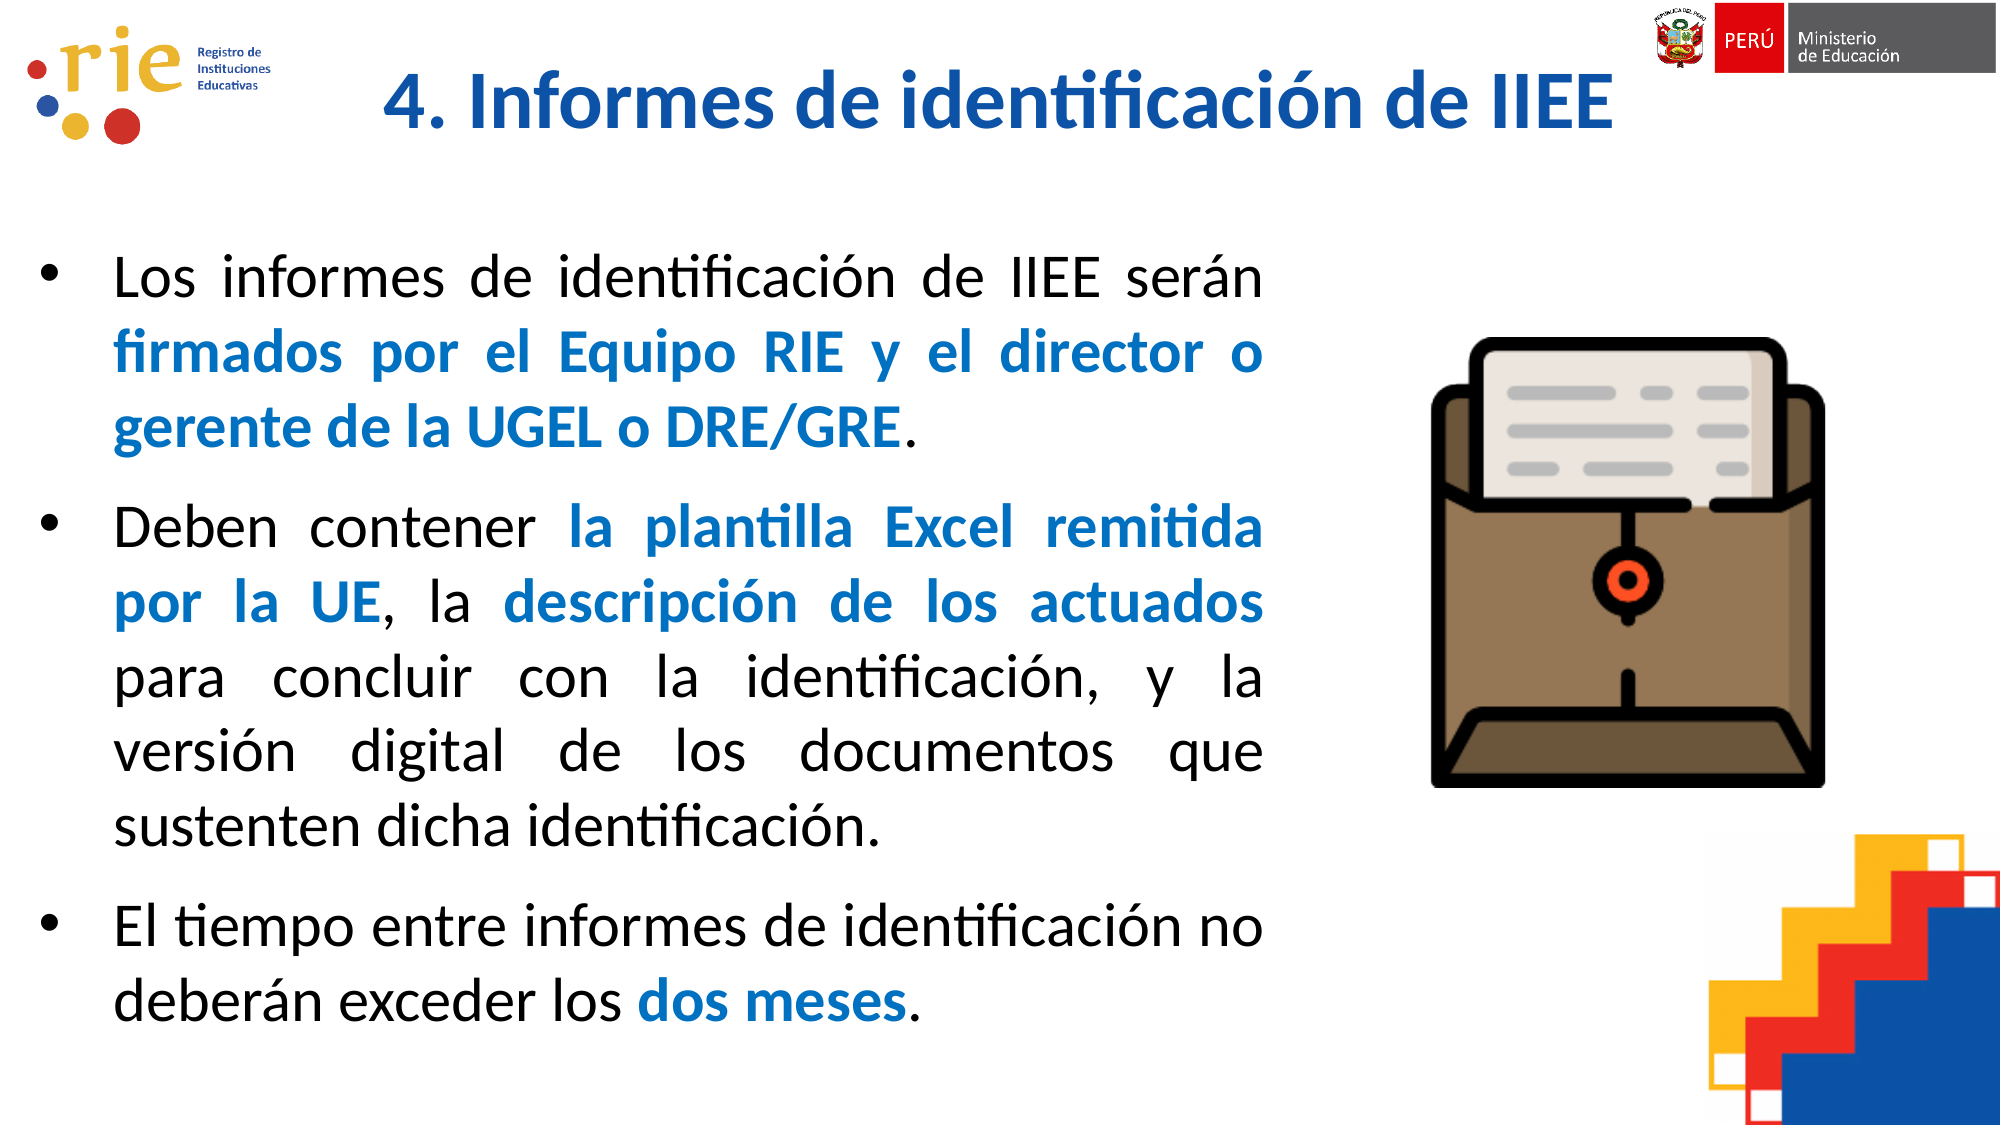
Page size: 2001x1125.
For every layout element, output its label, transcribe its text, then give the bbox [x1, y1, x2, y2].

text_box 4. Informes de identificación de IIEE [135, 37, 1865, 153]
picture [1403, 337, 1854, 788]
picture [1645, 0, 2000, 77]
picture [1706, 832, 2000, 1125]
picture [23, 22, 275, 150]
text_box Los informes de identificación de IIEE serán firmados por el Equipo RIE y el director o gerente de la UGEL o DRE/GRE. Deben contener la plantilla Excel remitida por la UE, la descripción de los actuados para concluir con la identificación, y la versión digital de los documentos que sustenten dicha identificación. El tiempo entre informes de identificación no deberán exceder los dos meses. [23, 227, 1281, 1042]
